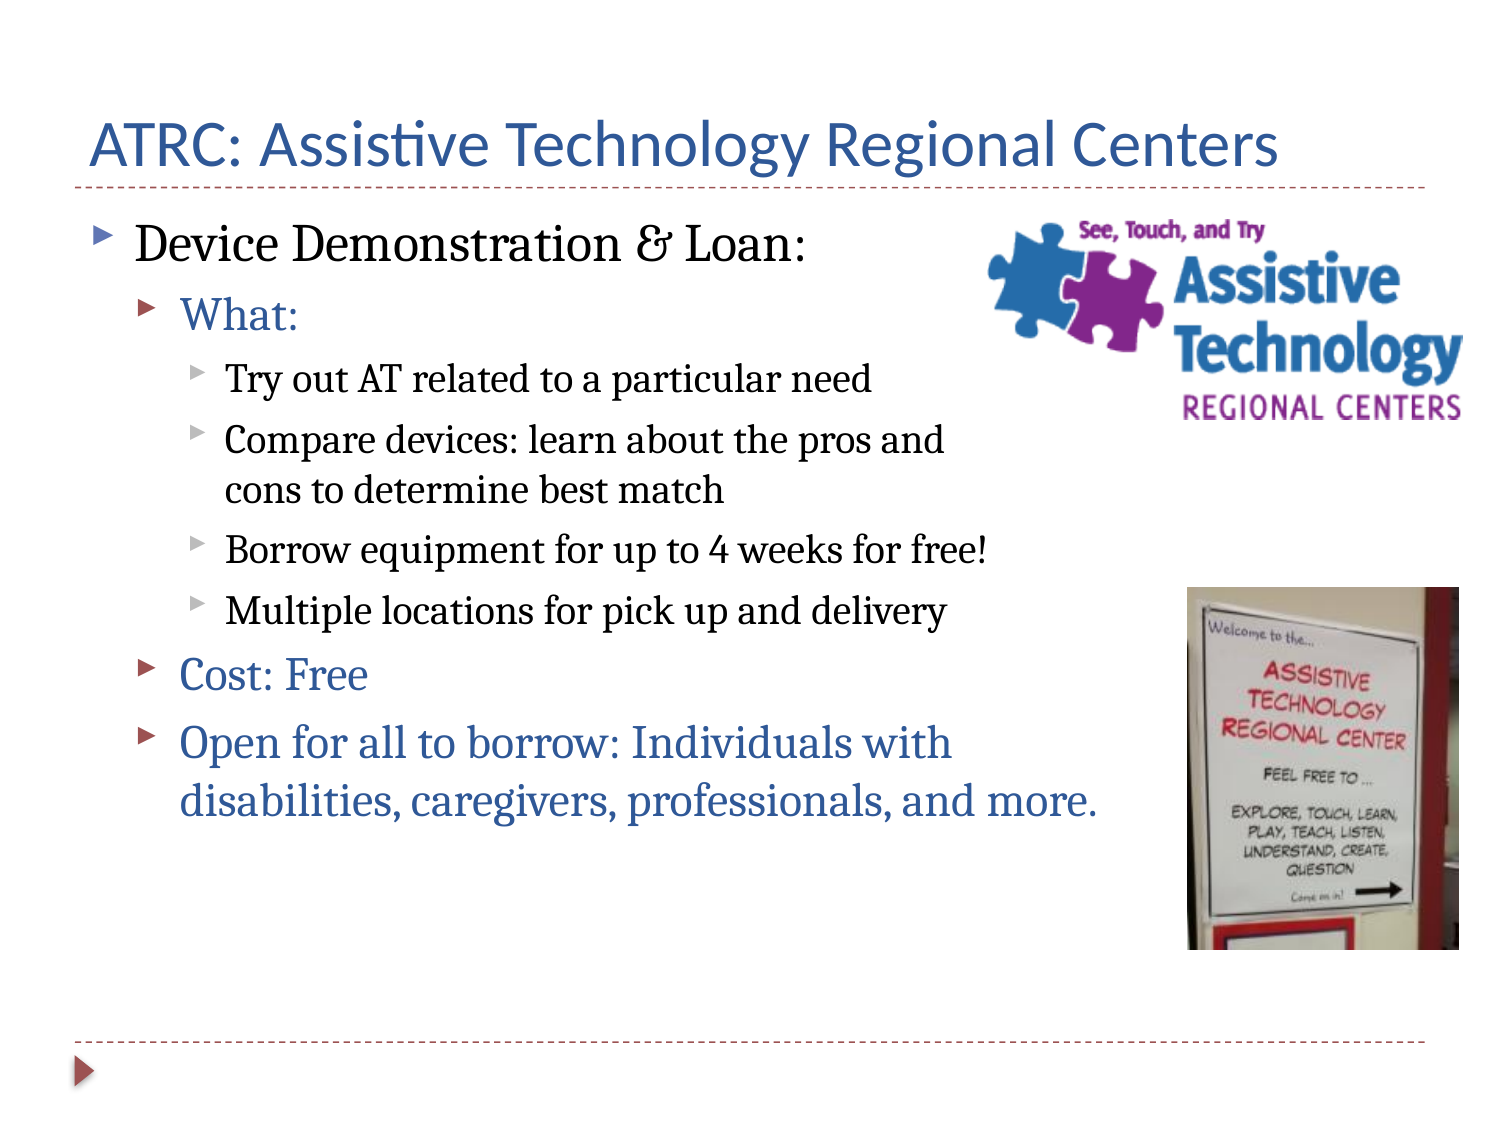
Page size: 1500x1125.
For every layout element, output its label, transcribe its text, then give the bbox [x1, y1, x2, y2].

picture [987, 219, 1463, 421]
picture [1187, 587, 1460, 951]
list Device Demonstration & Loan: What: Try out AT related to a particular need Compare devices: learn about the pros and cons to determine best match Borrow equipment for up to 4 weeks for free! Multiple locations for pick up and delivery Cost: Free Open for all to borrow: Individuals with disabilities, caregivers, professionals, and more. [75, 200, 1425, 1010]
title ATRC: Assistive Technology Regional Centers [75, 24, 1425, 188]
